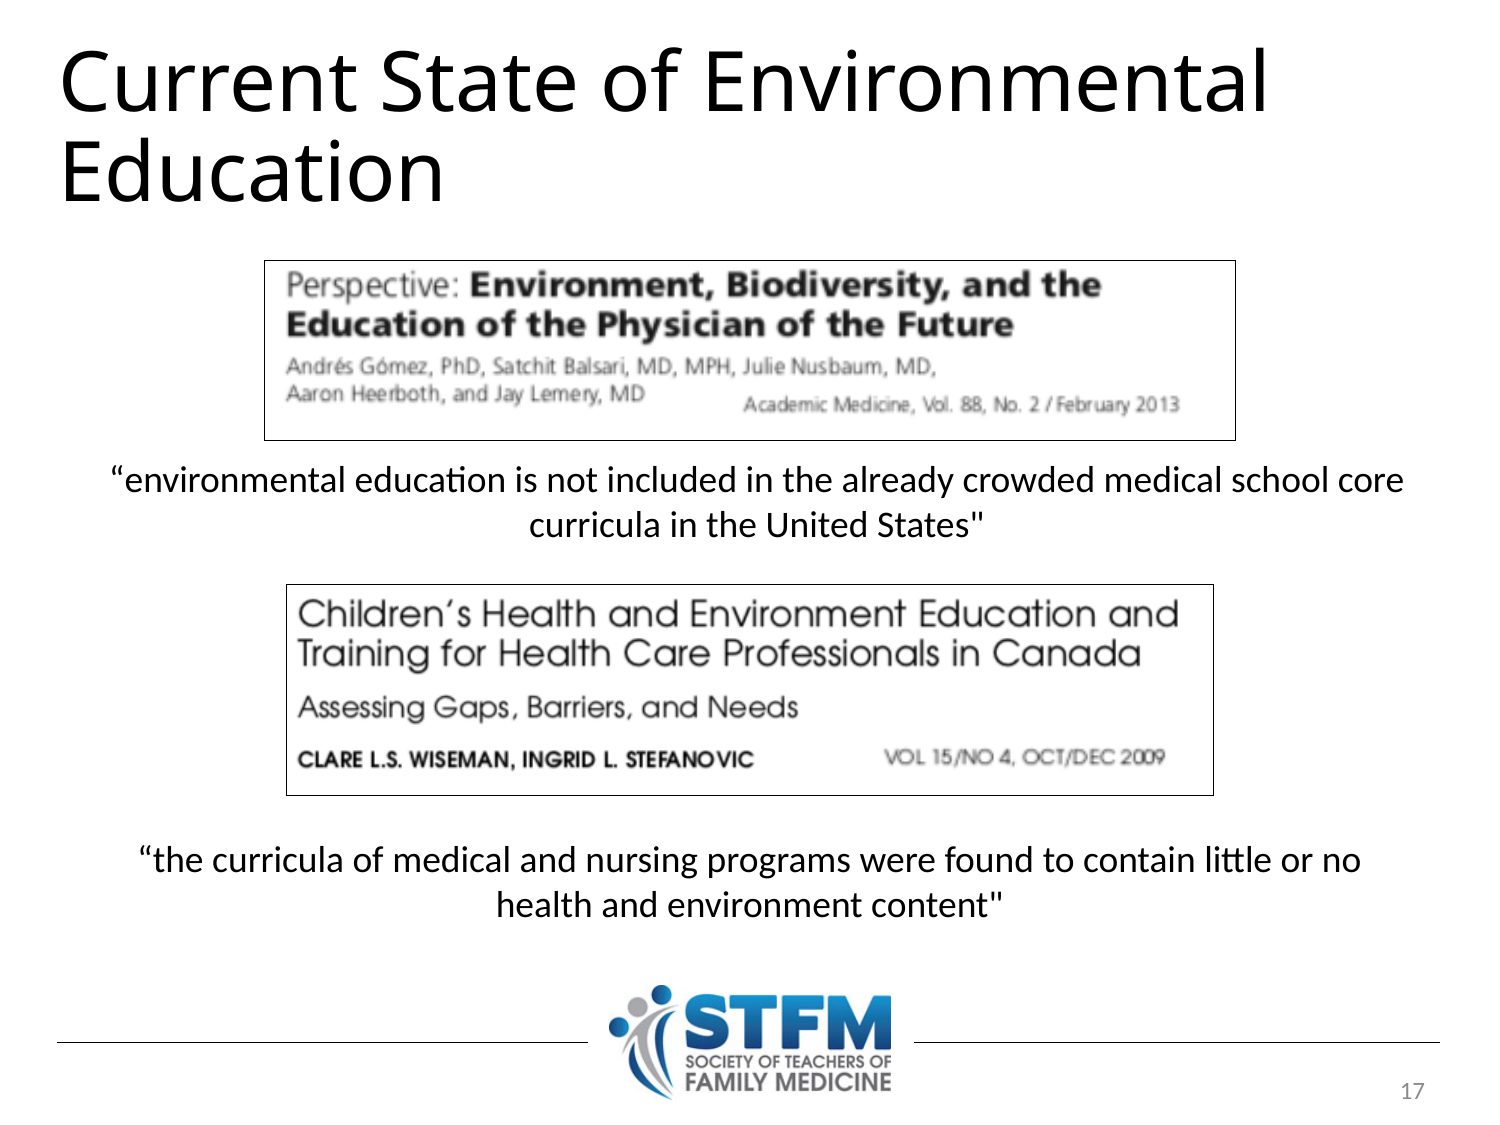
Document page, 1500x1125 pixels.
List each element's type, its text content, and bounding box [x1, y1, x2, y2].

picture [609, 985, 891, 1100]
title Current State of Environmental Education [43, 21, 1500, 239]
picture [286, 584, 1214, 796]
slide_number 16 [1102, 1059, 1441, 1120]
text_box “the curricula of medical and nursing programs were found to contain little or no health and environment content" [76, 827, 1424, 977]
text_box “environmental education is not included in the already crowded medical school core curricula in the United States" [43, 447, 1471, 553]
picture [264, 260, 1236, 441]
